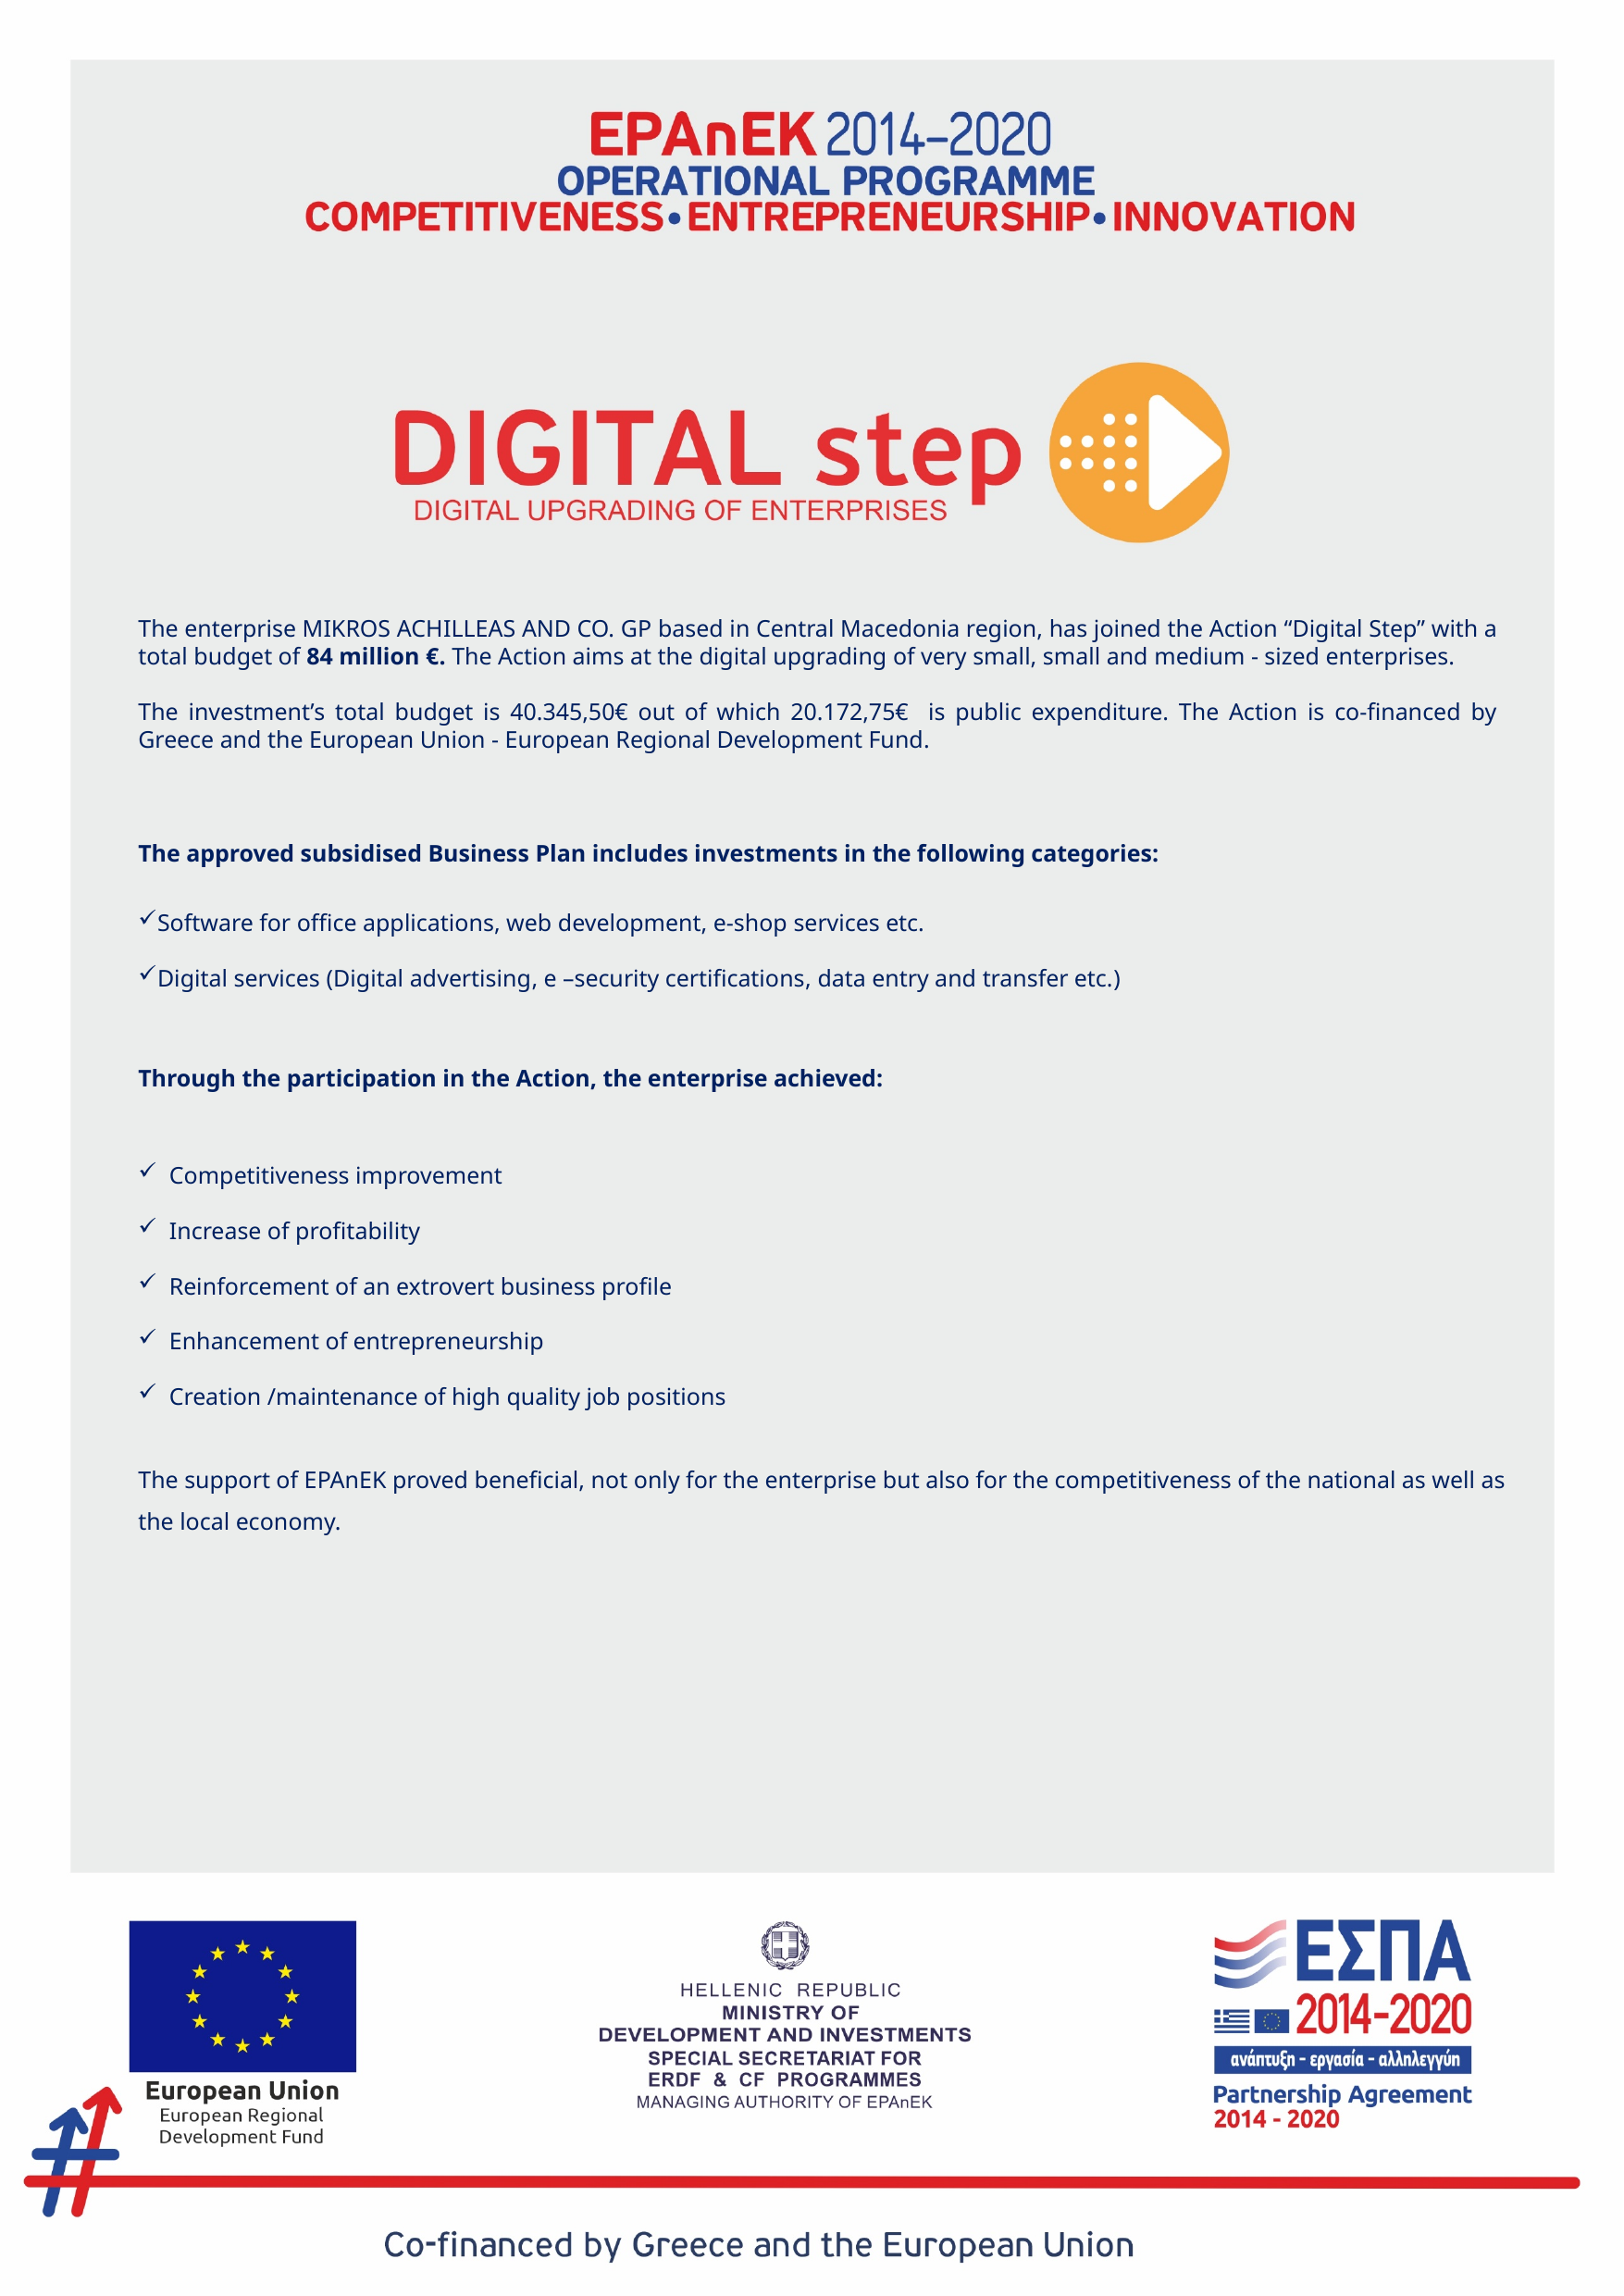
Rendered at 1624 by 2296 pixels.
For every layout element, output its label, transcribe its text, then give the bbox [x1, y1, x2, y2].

picture [0, 0, 1624, 2296]
text_box The enterprise MIKROS ACHΙLLEAS AND CO. GP based in Central Macedonia region, has joined the Action “Digital Step” with a total budget of 84 million €. The Action aims at the digital upgrading of very small, small and medium - sized enterprises. The investment’s total budget is 40.345,50€ out of which 20.172,75€ is public expenditure. The Action is co-financed by Greece and the European Union - European Regional Development Fund. [124, 579, 1513, 815]
text_box The approved subsidised Business Plan includes investments in the following categories: Software for office applications, web development, e-shop services etc. Digital services (Digital advertising, e –security certifications, data entry and transfer etc.) Through the participation in the Action, the enterprise achieved: Competitiveness improvement Increase of profitability Reinforcement of an extrovert business profile Enhancement of entrepreneurship Creation /maintenance of high quality job positions The support of EPAnEK proved beneficial, not only for the enterprise but also for the competitiveness of the national as well as the local economy. [124, 818, 1524, 1542]
